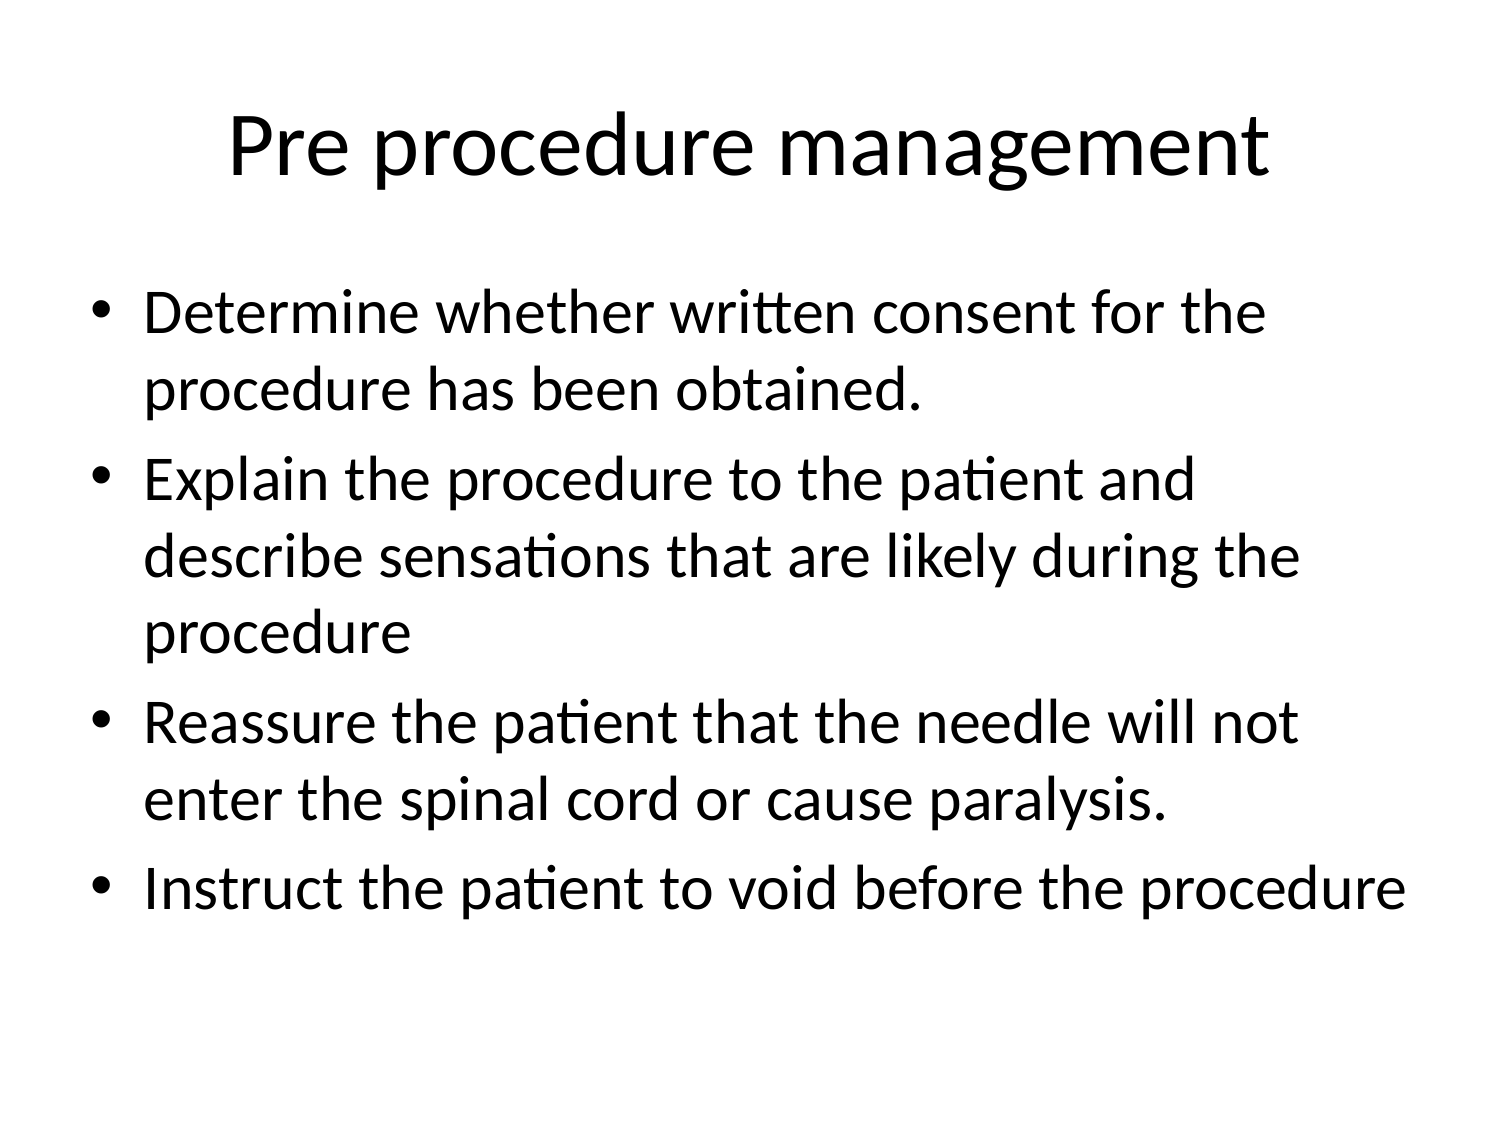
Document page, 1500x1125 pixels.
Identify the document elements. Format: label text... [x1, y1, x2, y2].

title Pre procedure management [75, 45, 1425, 233]
list Determine whether written consent for the procedure has been obtained. Explain the procedure to the patient and describe sensations that are likely during the procedure Reassure the patient that the needle will not enter the spinal cord or cause paralysis. Instruct the patient to void before the procedure [75, 262, 1425, 1005]
